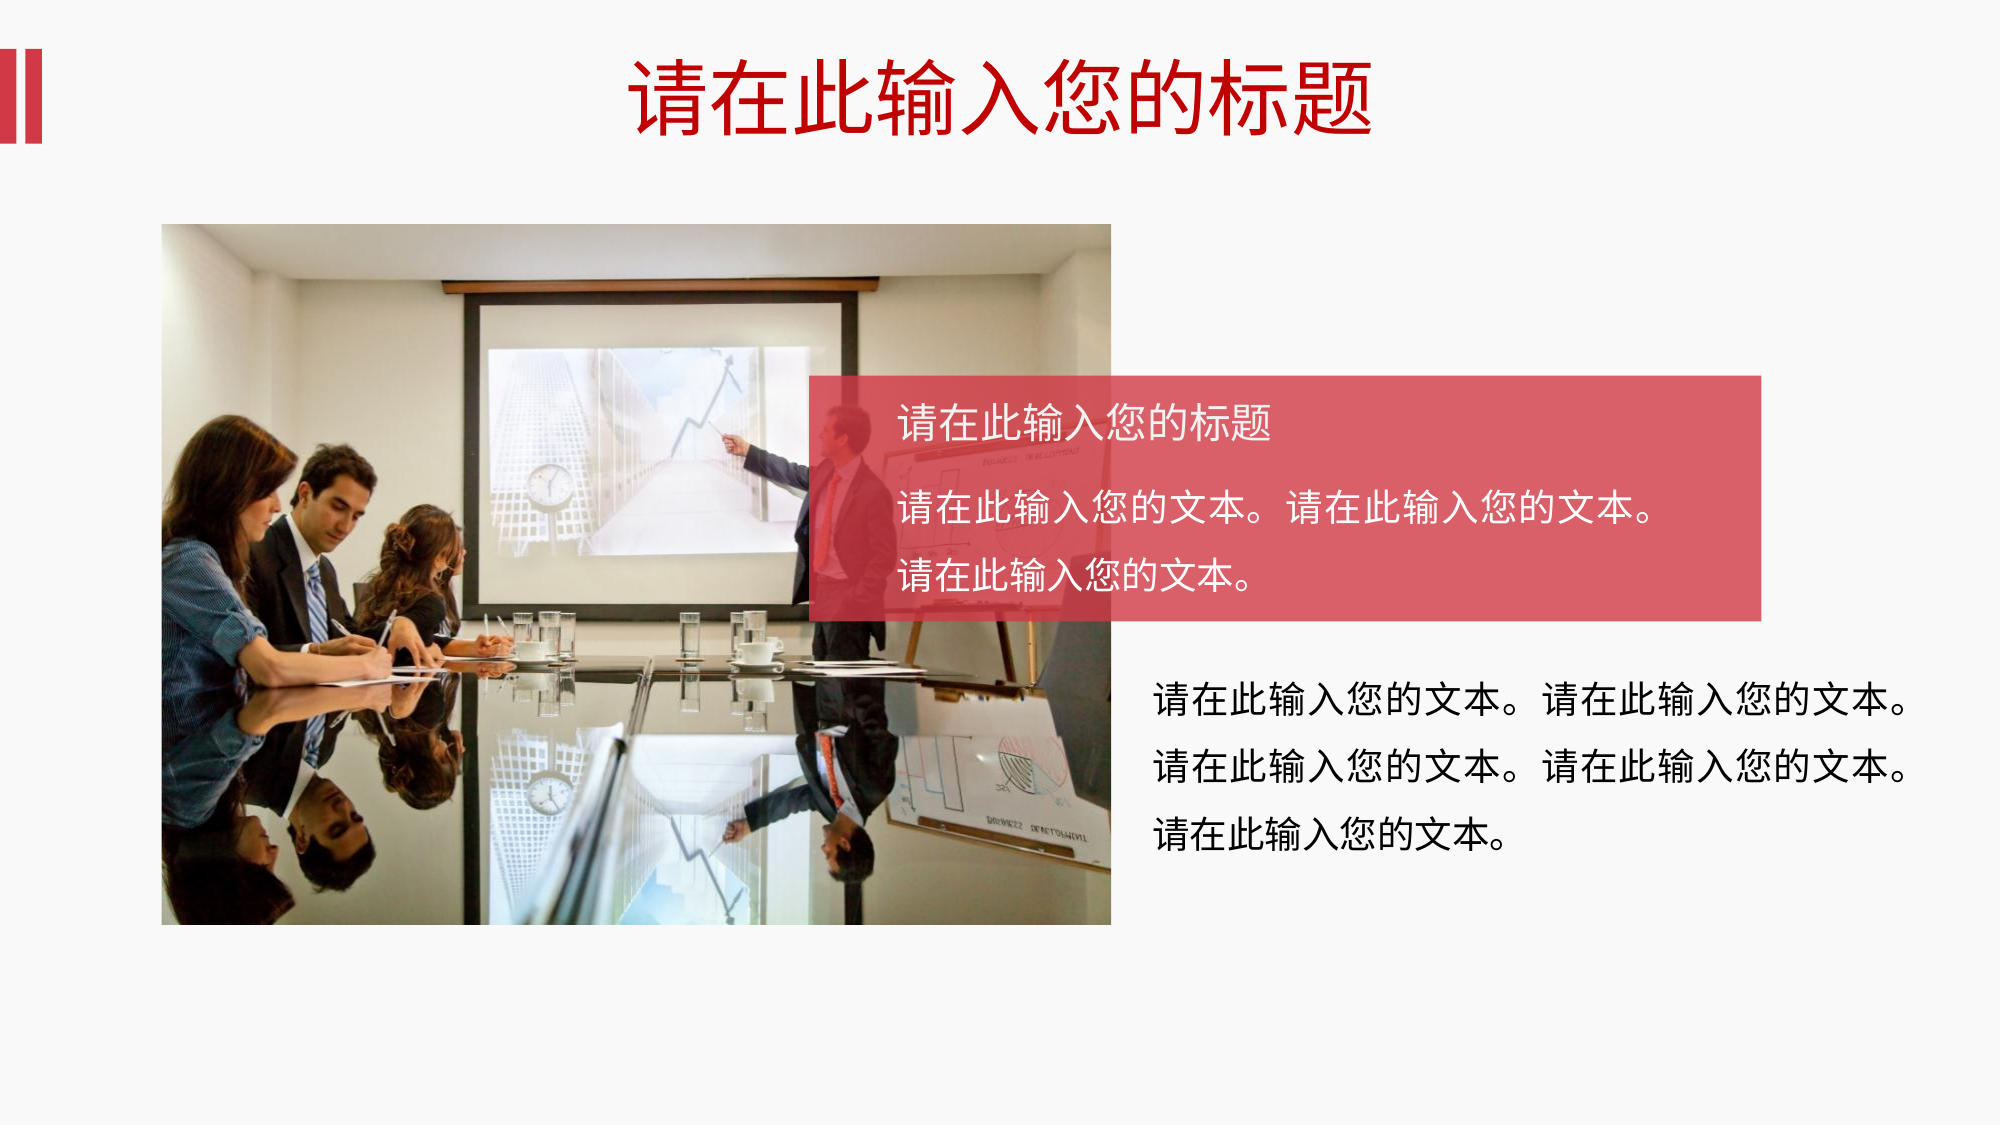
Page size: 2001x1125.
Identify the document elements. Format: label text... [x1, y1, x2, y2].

text_box [161, 224, 1112, 926]
text_box 请在此输入您的文本。请在此输入您的文本。请在此输入您的文本。请在此输入您的文本。请在此输入您的文本。 [1137, 645, 1944, 923]
text_box [808, 374, 1763, 622]
text_box 请在此输入您的标题 [522, 37, 1478, 154]
text_box 请在此输入您的文本。请在此输入您的文本。请在此输入您的文本。 [882, 455, 1689, 606]
text_box 请在此输入您的标题 [882, 389, 1689, 455]
